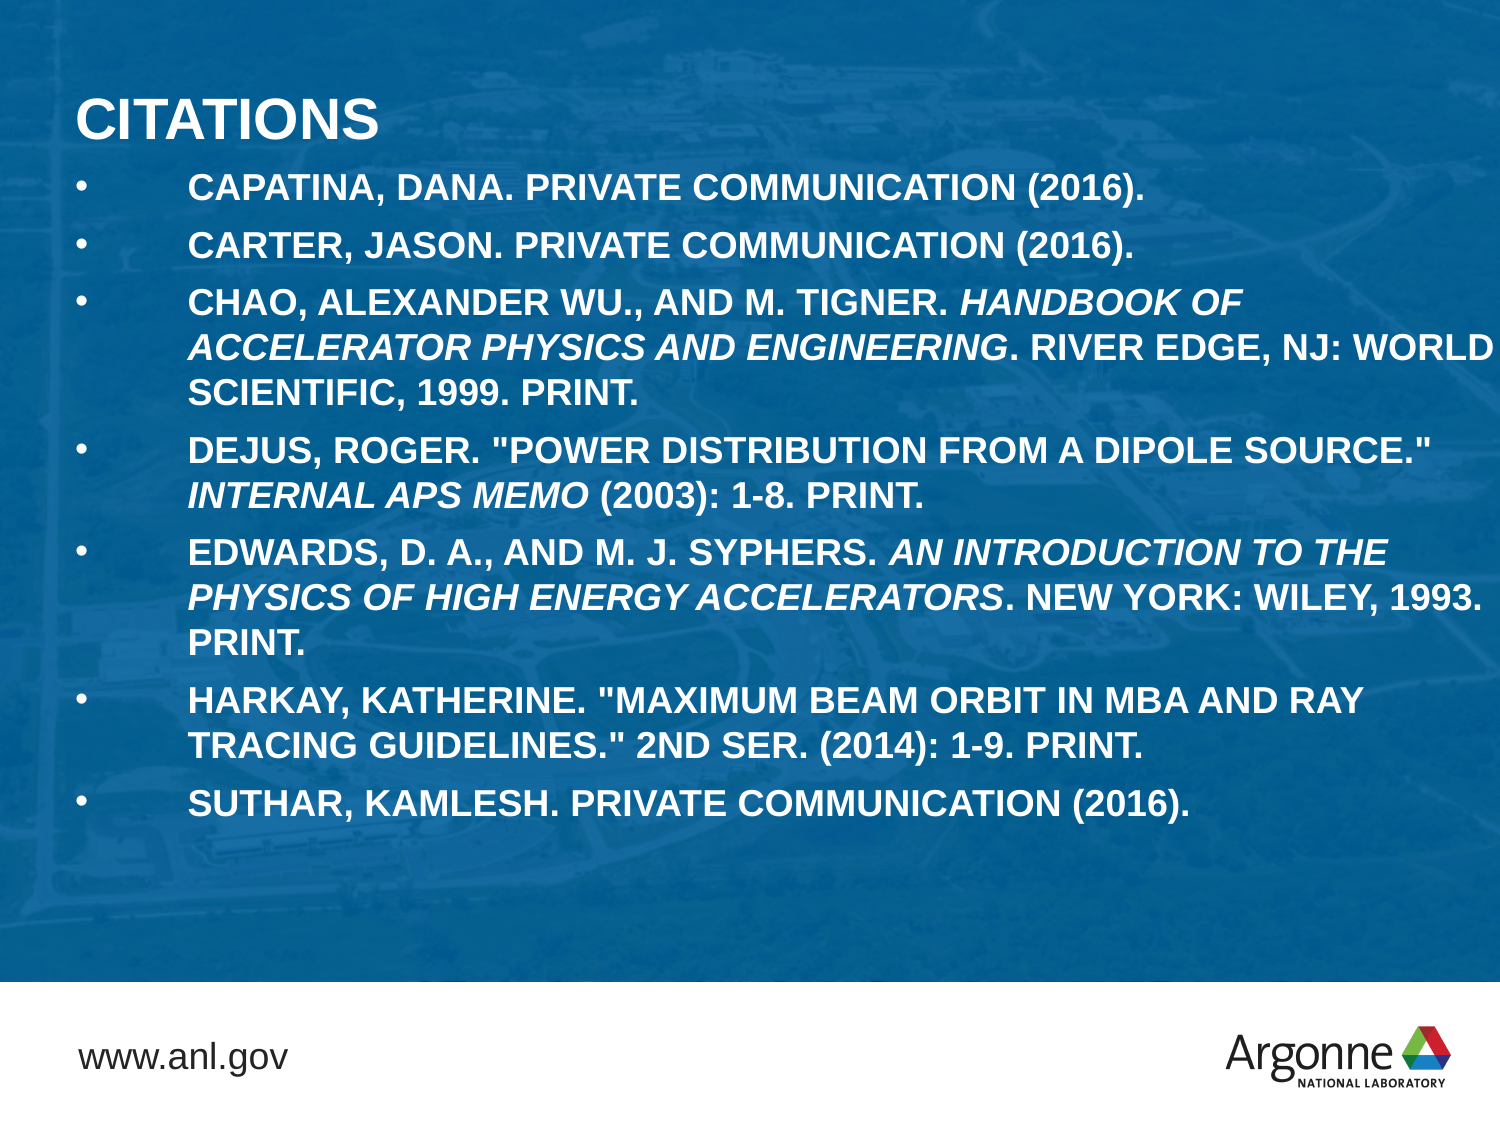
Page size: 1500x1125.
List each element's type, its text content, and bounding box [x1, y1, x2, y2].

picture [1214, 1009, 1468, 1102]
list Citations Capatina, Dana. private communication (2016). Carter, Jason. private communication (2016). Chao, Alexander Wu., and M. Tigner. Handbook of Accelerator Physics and Engineering. River Edge, NJ: World Scientific, 1999. Print. Dejus, Roger. "Power Distribution from a Dipole Source." Internal APS Memo (2003): 1-8. Print. Edwards, D. A., and M. J. Syphers. An Introduction to the Physics of High Energy Accelerators. New York: Wiley, 1993. Print. Harkay, Katherine. "Maximum Beam Orbit in MBA and Ray Tracing Guidelines." 2nd ser. (2014): 1-9. Print. Suthar, Kamlesh. private communication (2016). [0, 0, 1500, 982]
